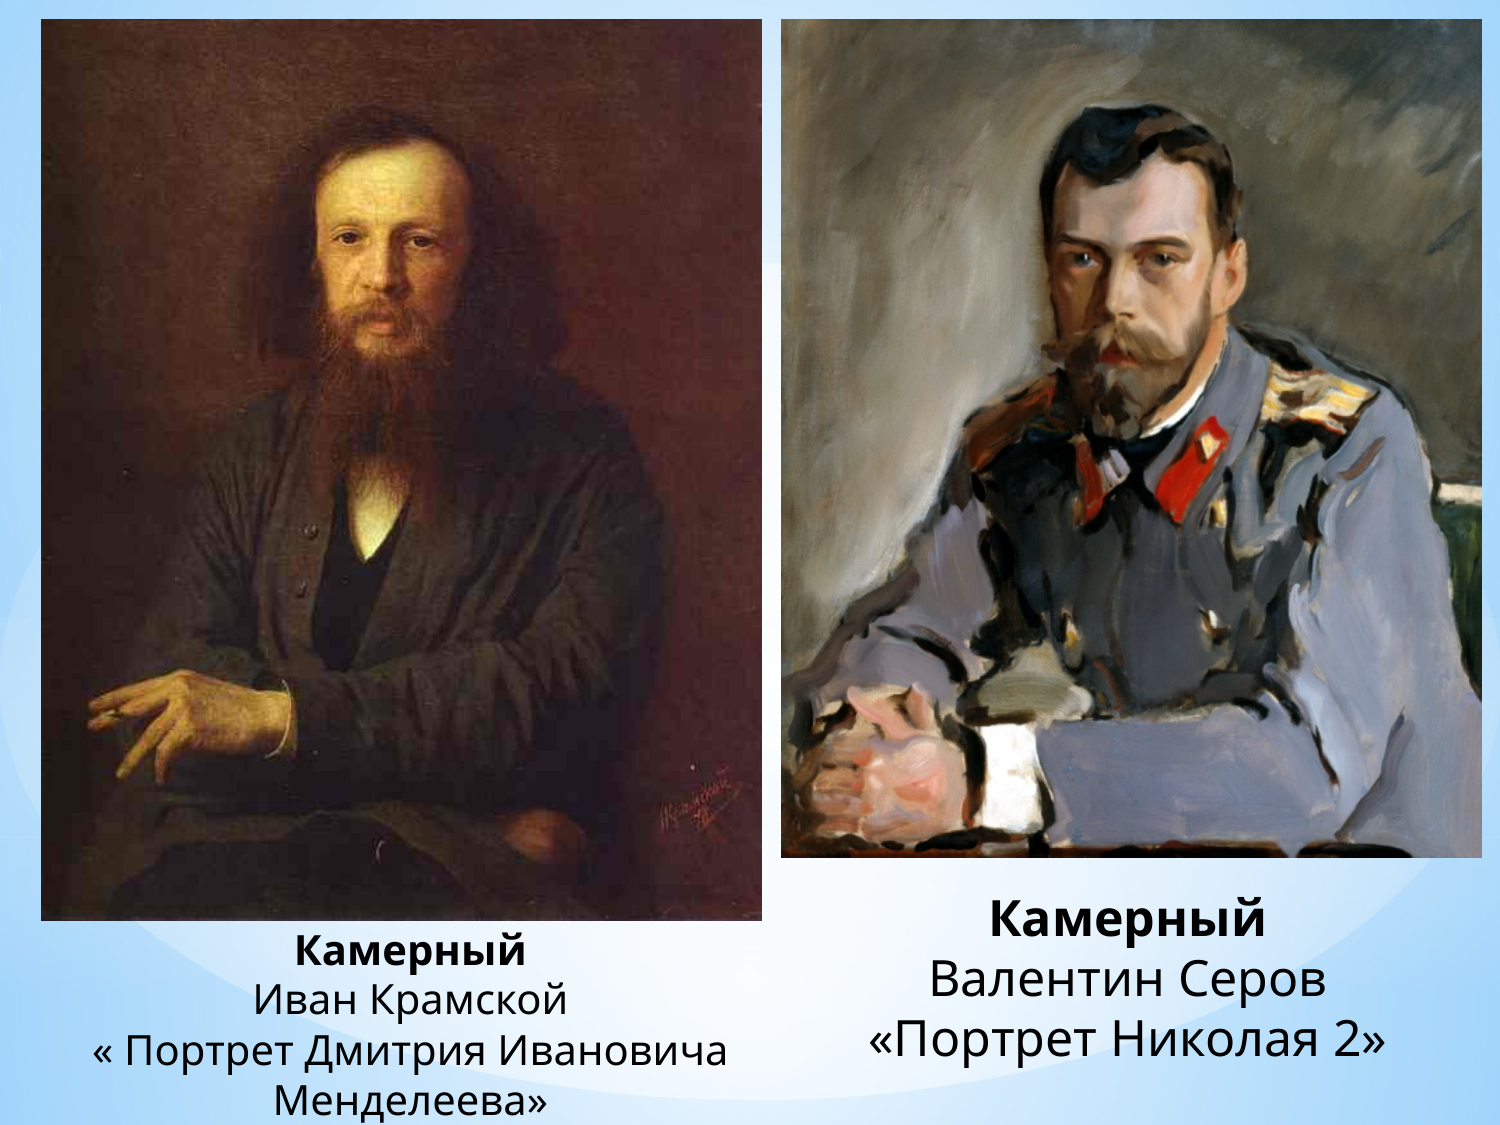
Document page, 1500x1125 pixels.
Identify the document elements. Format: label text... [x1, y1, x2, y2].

text_box Камерный Иван Крамской « Портрет Дмитрия Ивановича Менделеева» [0, 915, 821, 1125]
text_box Камерный Валентин Серов «Портрет Николая 2» [820, 879, 1436, 1074]
picture [780, 18, 1482, 858]
picture [41, 18, 763, 922]
